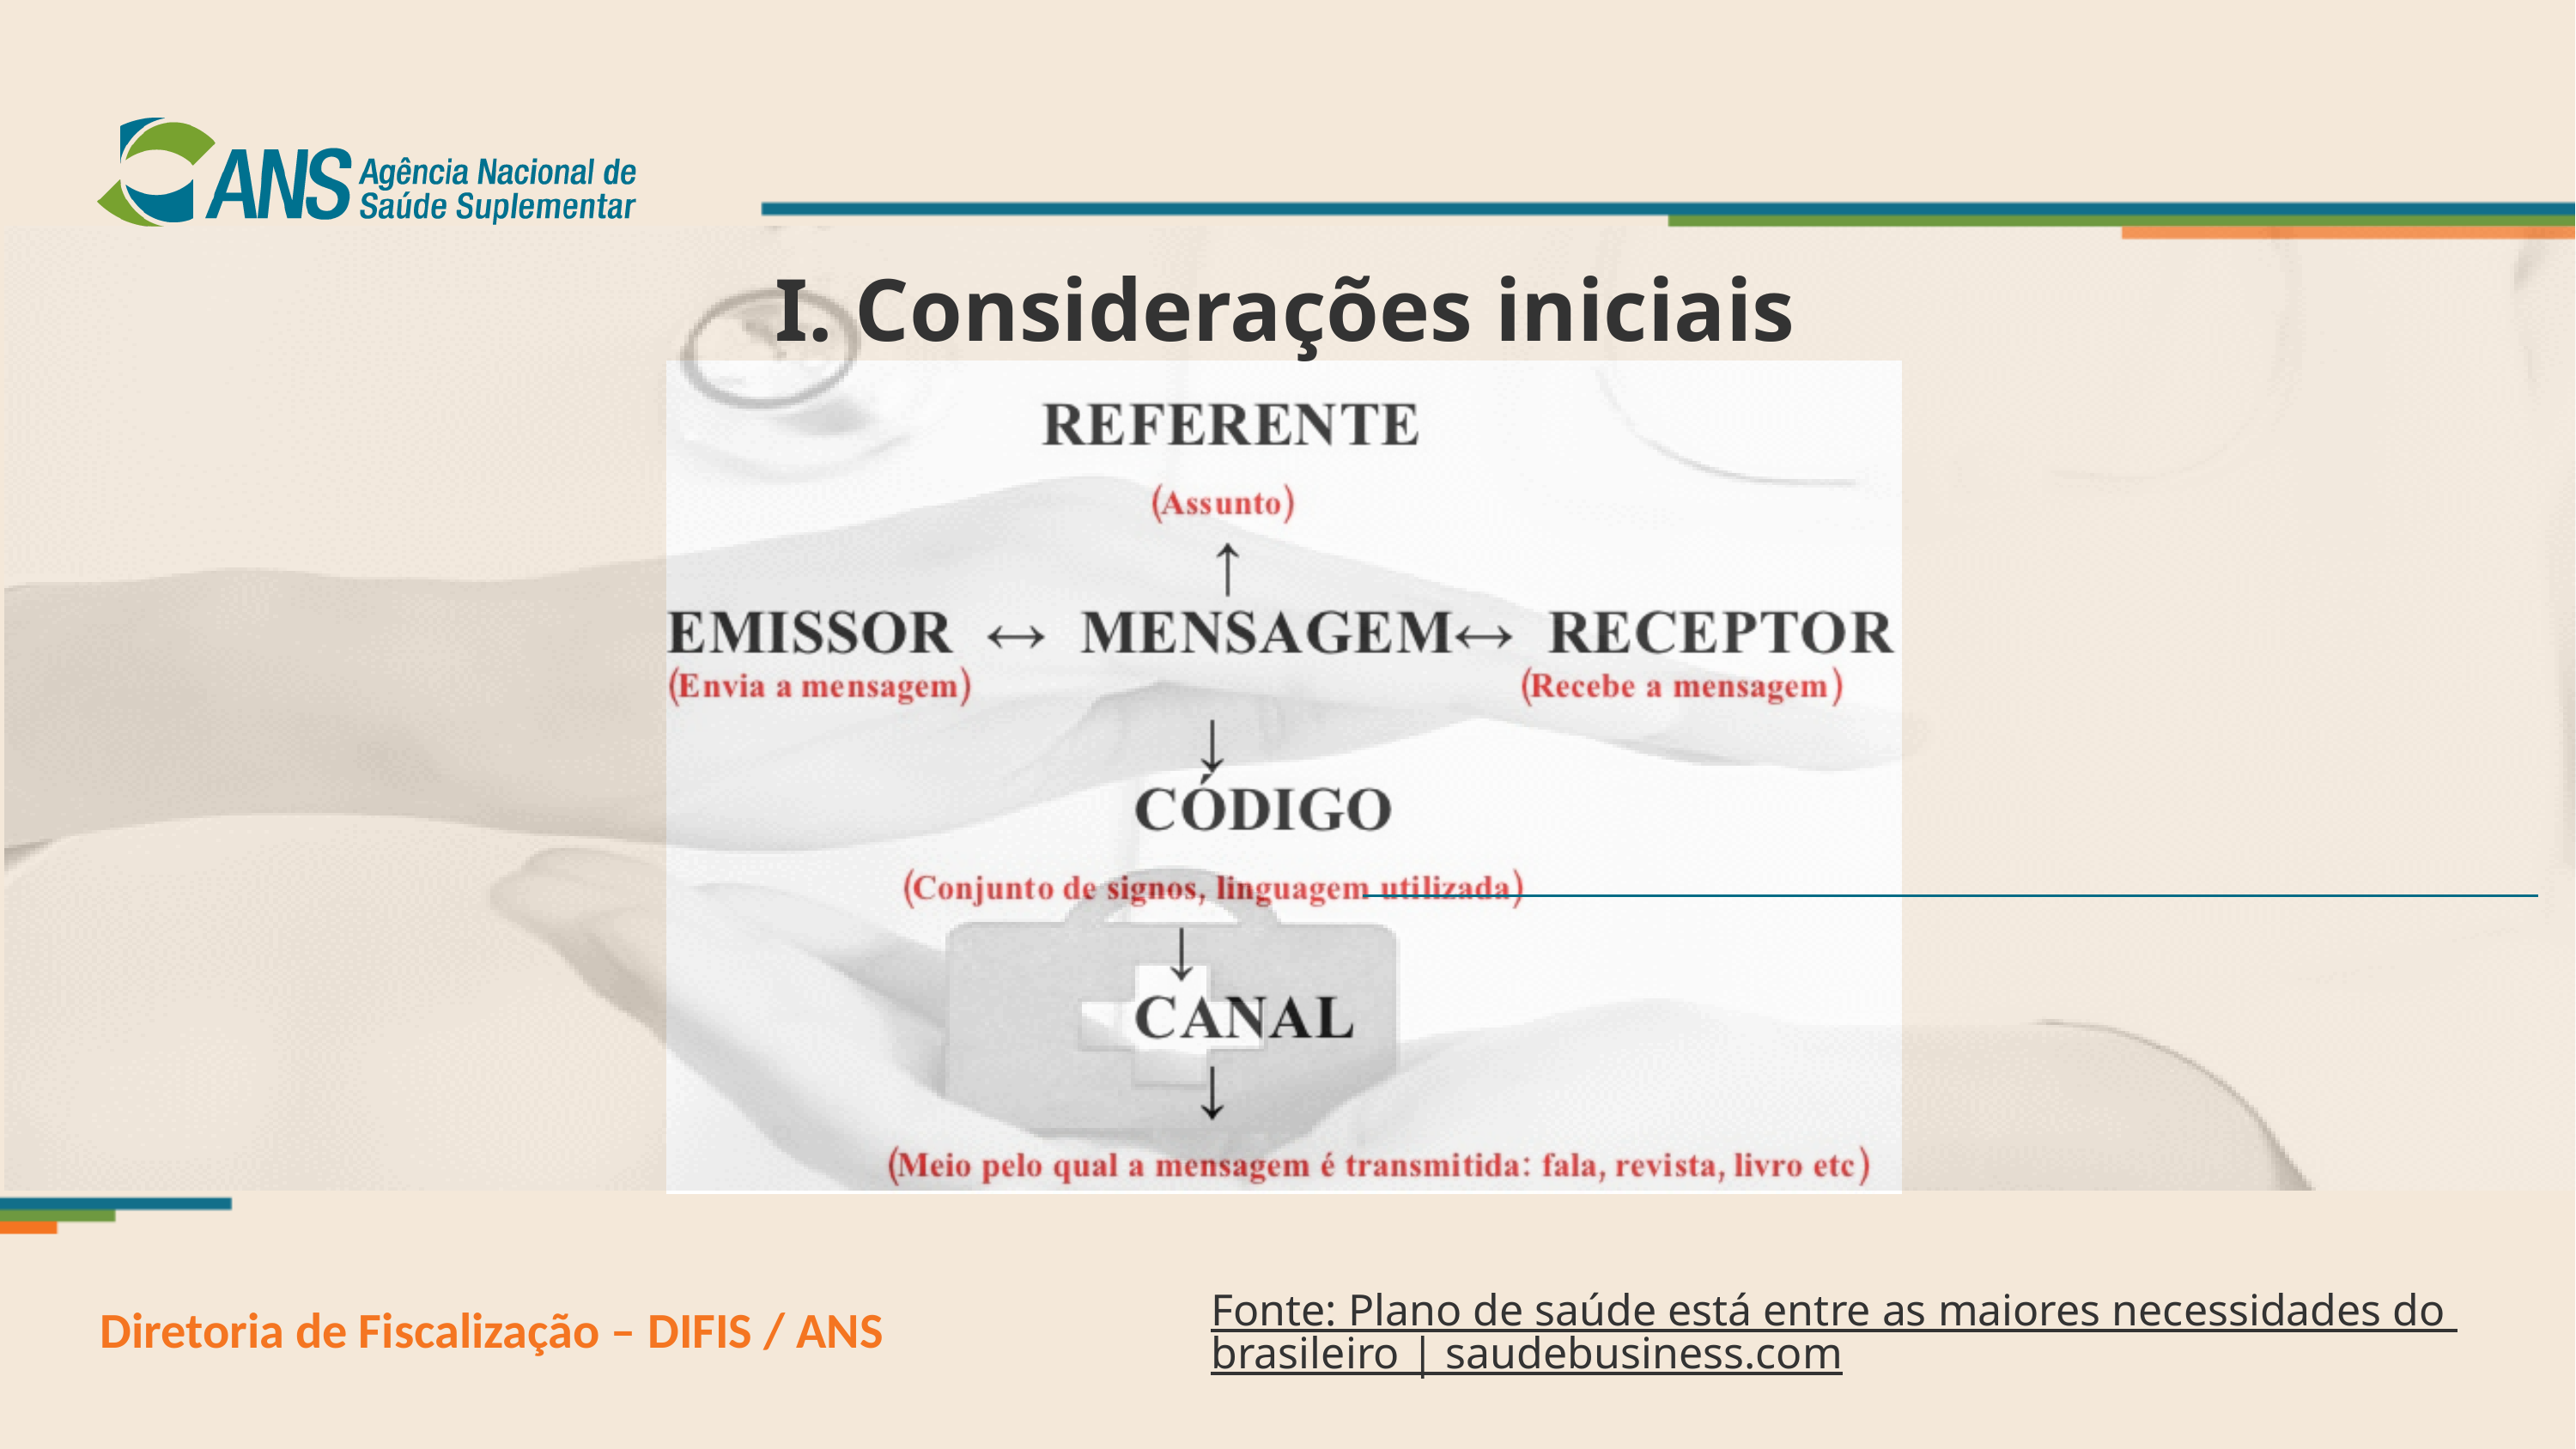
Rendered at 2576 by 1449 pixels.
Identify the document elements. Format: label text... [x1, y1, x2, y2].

picture [0, 0, 2576, 1449]
text_box Diretoria de Fiscalização – DIFIS / ANS [87, 1292, 981, 1425]
text_box Fonte: Plano de saúde está entre as maiores necessidades do brasileiro | saudebusiness.com [1198, 1276, 2495, 1348]
